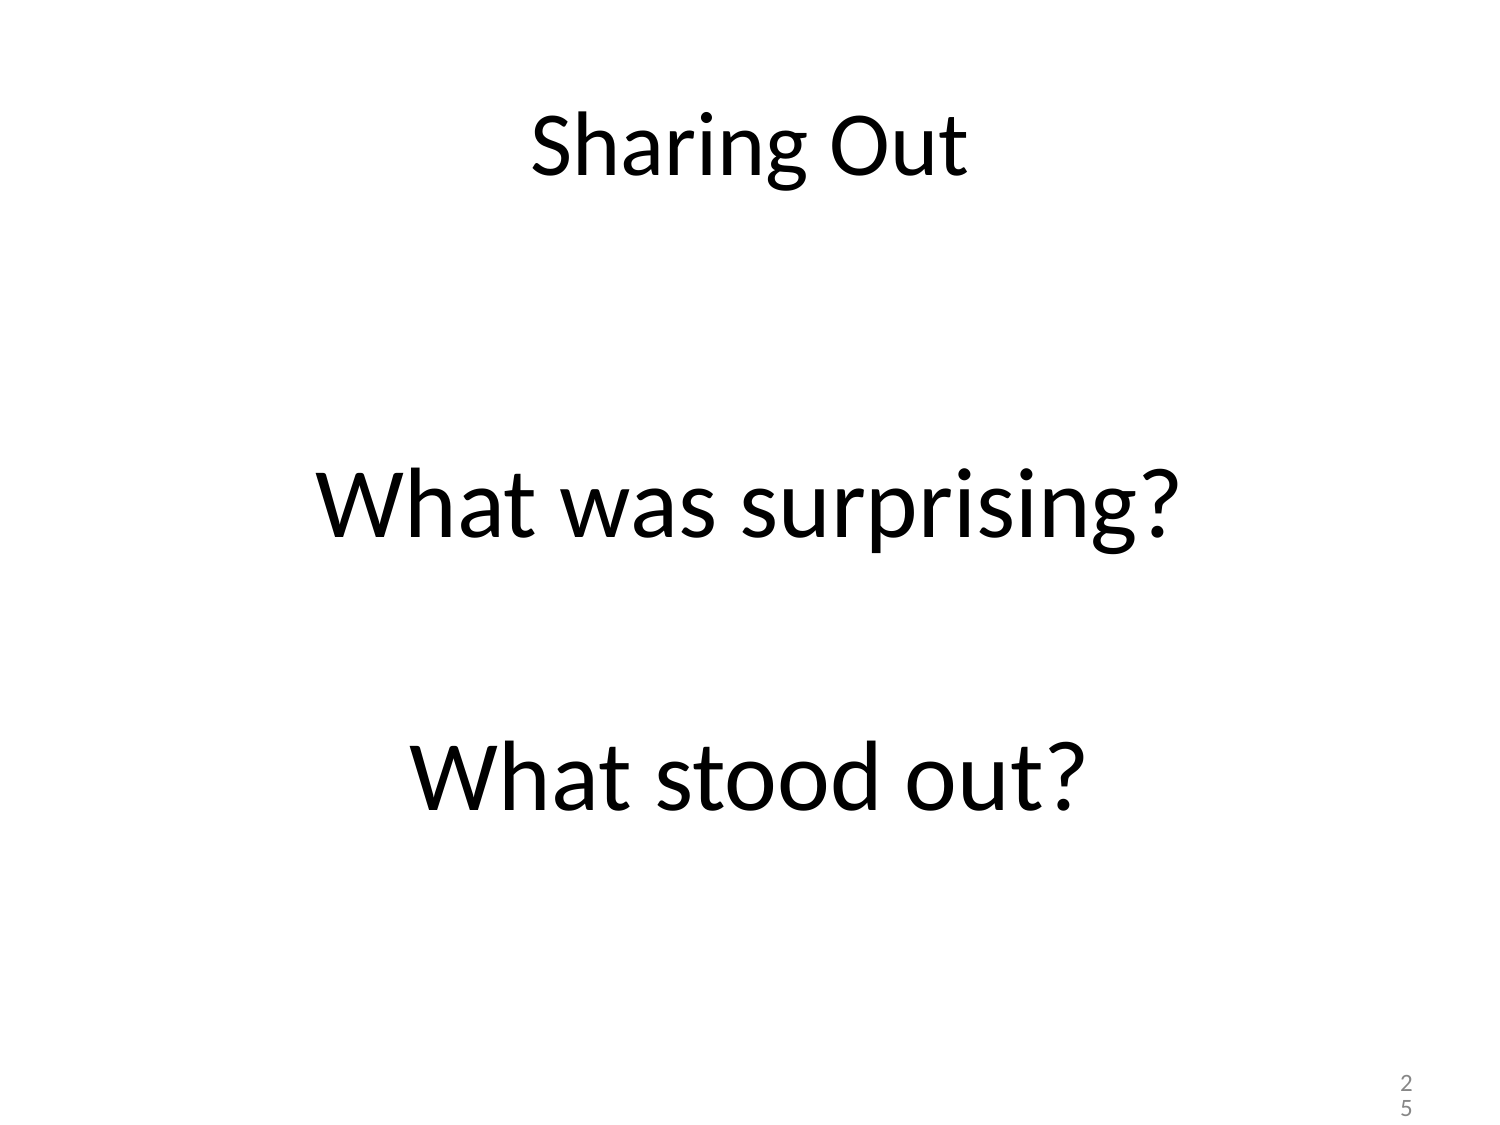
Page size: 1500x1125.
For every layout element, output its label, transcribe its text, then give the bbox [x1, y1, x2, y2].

slide_number 25 [1384, 1060, 1425, 1103]
title Sharing Out [75, 45, 1425, 233]
list What was surprising? What stood out? [75, 262, 1425, 1005]
